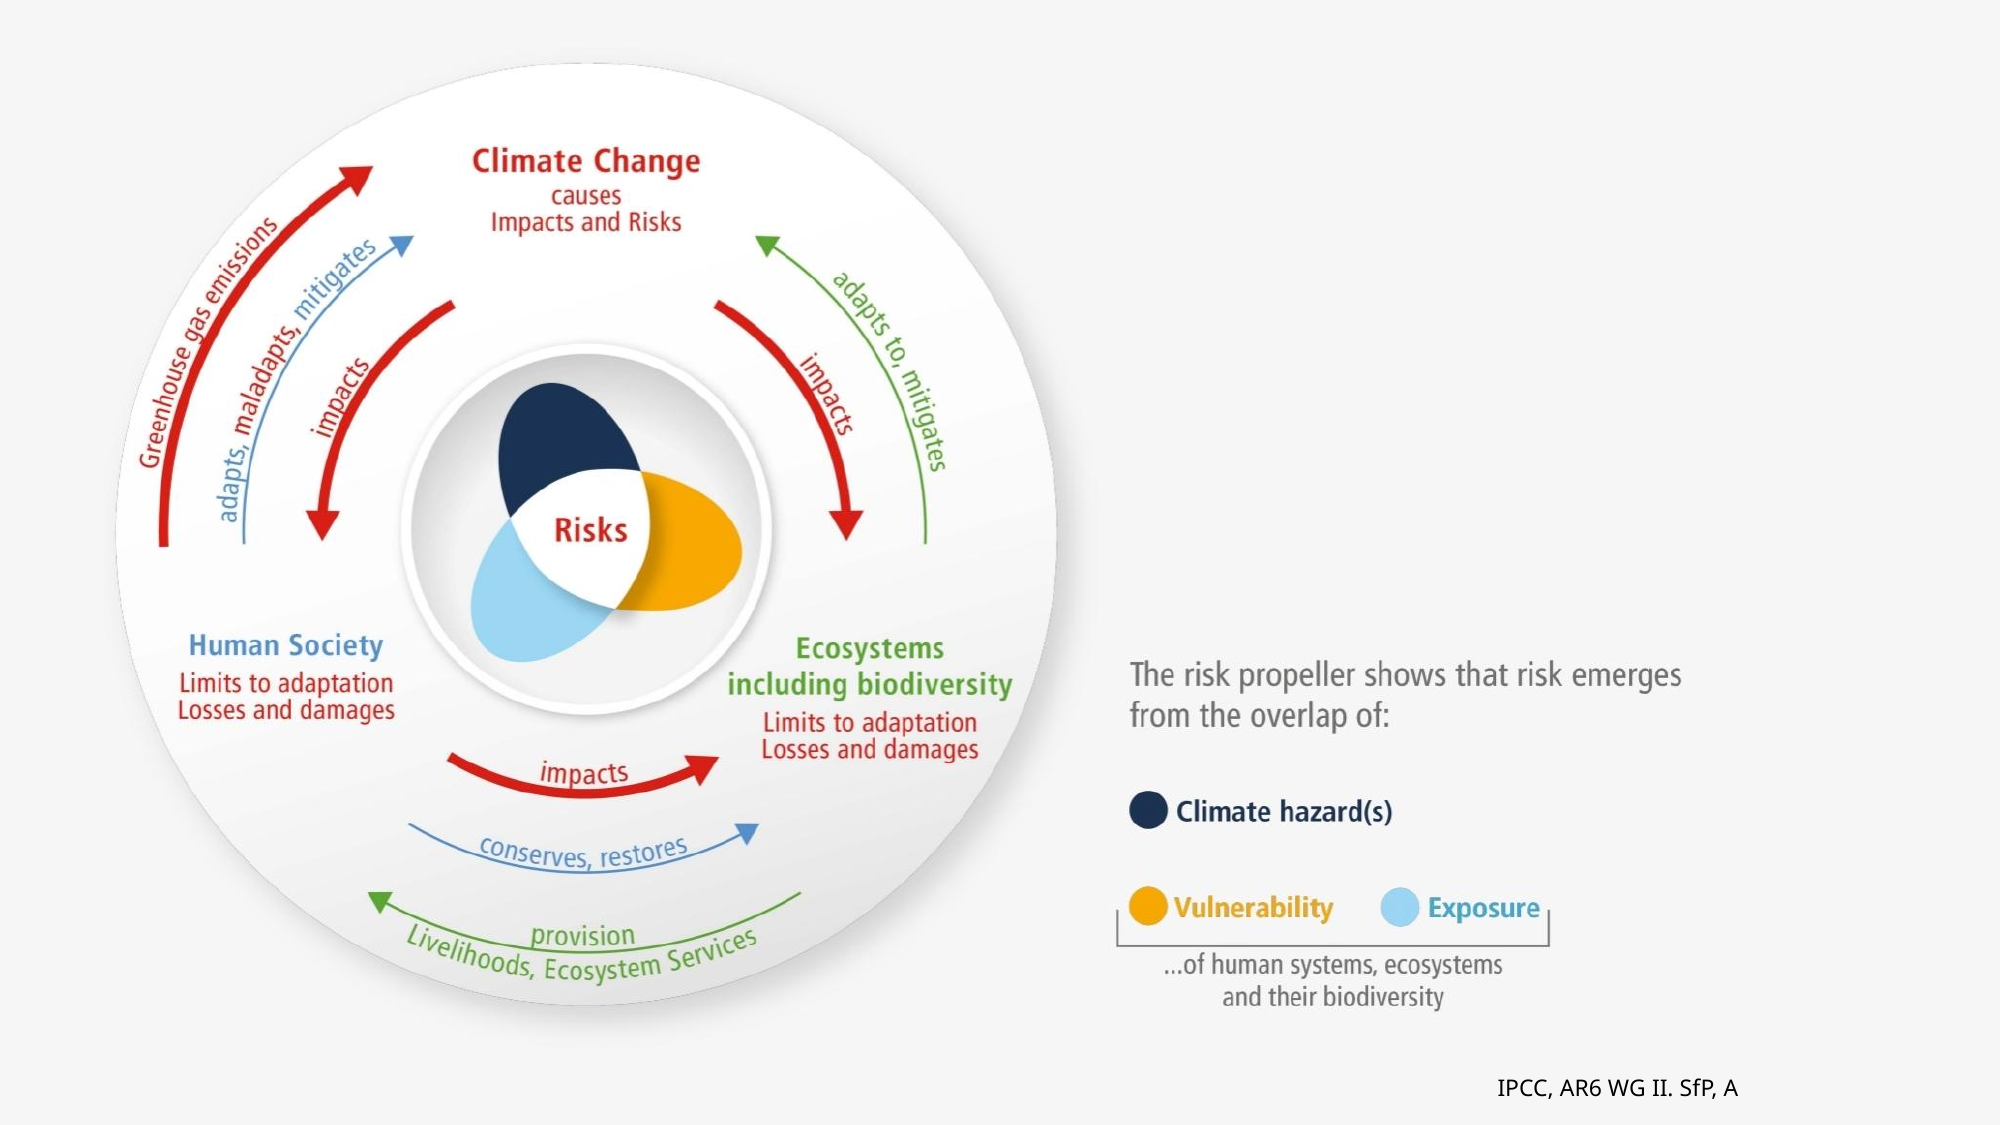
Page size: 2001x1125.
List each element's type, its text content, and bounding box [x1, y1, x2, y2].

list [41, 4, 1738, 1066]
text_box IPCC, AR6 WG II. SfP, A [1482, 1066, 1932, 1109]
